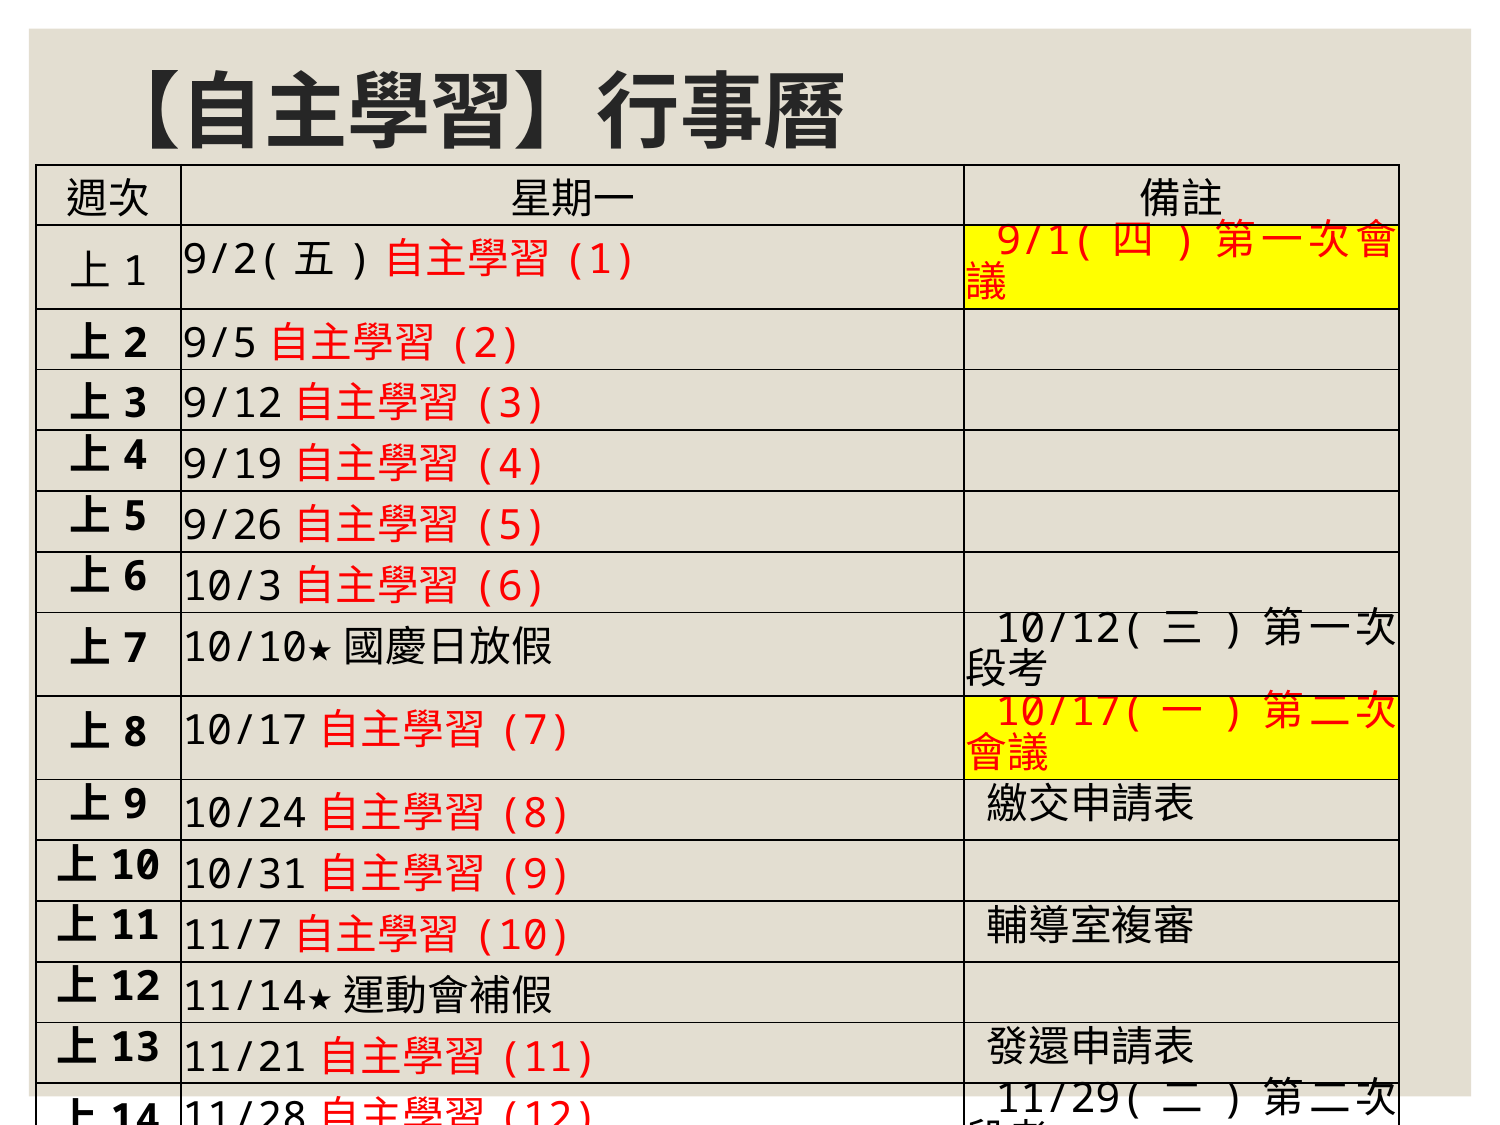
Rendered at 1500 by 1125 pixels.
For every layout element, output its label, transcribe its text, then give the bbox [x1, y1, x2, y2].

table_cell 10/24自主學習(8) [182, 780, 963, 839]
table_cell 上2 [37, 310, 180, 369]
table_cell 上7 [37, 613, 180, 695]
table_cell [965, 492, 1398, 551]
table_cell 10/17(一)第二次會議 [965, 697, 1398, 779]
table_cell 10/12(三)第一次段考 [965, 613, 1398, 695]
table_cell 繳交申請表 [965, 780, 1398, 839]
table_cell 輔導室複審 [965, 902, 1398, 961]
table_cell 上12 [37, 963, 180, 1022]
table_cell 10/17自主學習(7) [182, 697, 963, 779]
table_cell 10/10★國慶日放假 [182, 613, 963, 695]
table_cell [965, 370, 1398, 429]
table_cell 11/14★運動會補假 [182, 963, 963, 1022]
table_cell 上13 [37, 1023, 180, 1082]
table_cell 上14 [37, 1084, 180, 1125]
table_cell 上11 [37, 902, 180, 961]
table_header 星期一 [182, 166, 963, 224]
table_cell 9/12自主學習(3) [182, 370, 963, 429]
table_cell 上4 [37, 431, 180, 490]
table_cell 9/1(四)第一次會議 [965, 226, 1398, 308]
table_cell 上10 [37, 841, 180, 900]
table_cell 9/5自主學習(2) [182, 310, 963, 369]
title 【自主學習】行事曆 [82, 0, 1240, 164]
table_cell [965, 431, 1398, 490]
table_cell [965, 841, 1398, 900]
table_cell 上1 [37, 226, 180, 308]
table_cell 發還申請表 [965, 1023, 1398, 1082]
table_cell [965, 553, 1398, 612]
table_cell 上9 [37, 780, 180, 839]
table_cell 10/3自主學習(6) [182, 553, 963, 612]
table_cell 上8 [37, 697, 180, 779]
table_header 週次 [37, 166, 180, 224]
table_cell 11/7自主學習(10) [182, 902, 963, 961]
table_cell 11/28自主學習(12) [182, 1084, 963, 1125]
table_cell [965, 310, 1398, 369]
table_cell 9/2(五)自主學習(1) [182, 226, 963, 308]
table_cell 10/31自主學習(9) [182, 841, 963, 900]
table_cell 9/26自主學習(5) [182, 492, 963, 551]
table_cell 上6 [37, 553, 180, 612]
table_cell 9/19自主學習(4) [182, 431, 963, 490]
table_cell 上5 [37, 492, 180, 551]
table_cell [965, 963, 1398, 1022]
table_header 備註 [965, 166, 1398, 224]
table_cell 11/29(二)第二次段考 [965, 1084, 1398, 1125]
table_cell 11/21自主學習(11) [182, 1023, 963, 1082]
table_cell 上3 [37, 370, 180, 429]
